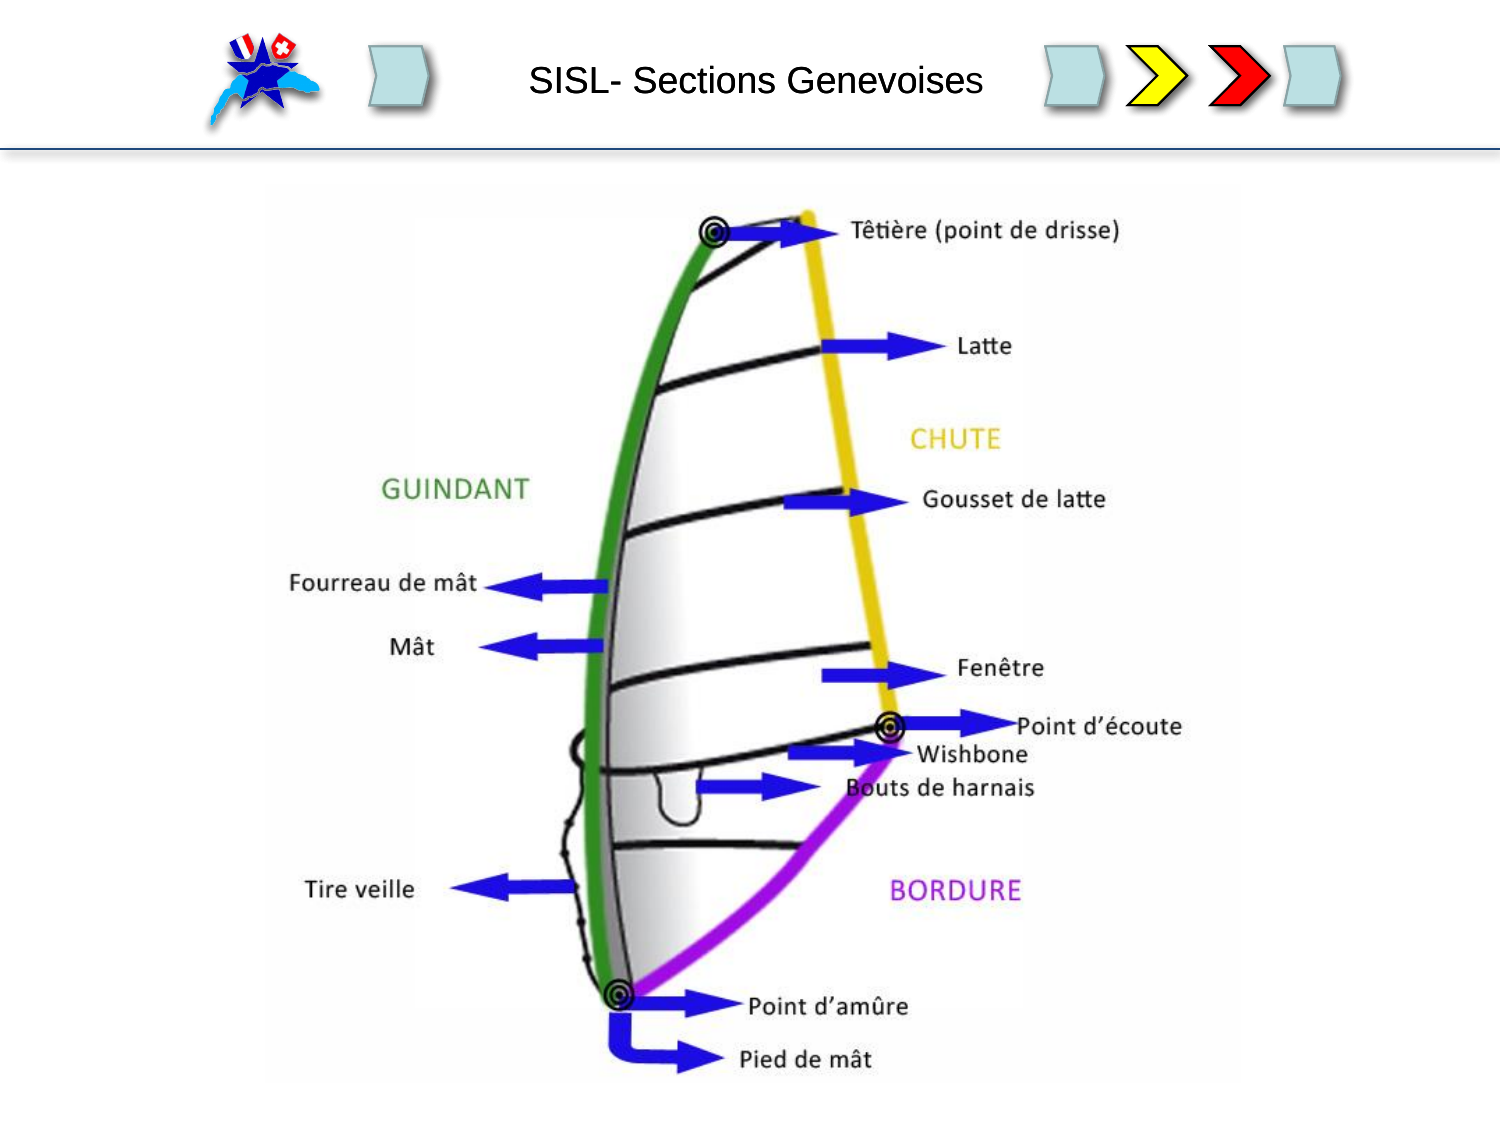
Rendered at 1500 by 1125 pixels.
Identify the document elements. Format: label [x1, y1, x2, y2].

picture [206, 30, 323, 127]
list [265, 184, 1241, 1083]
